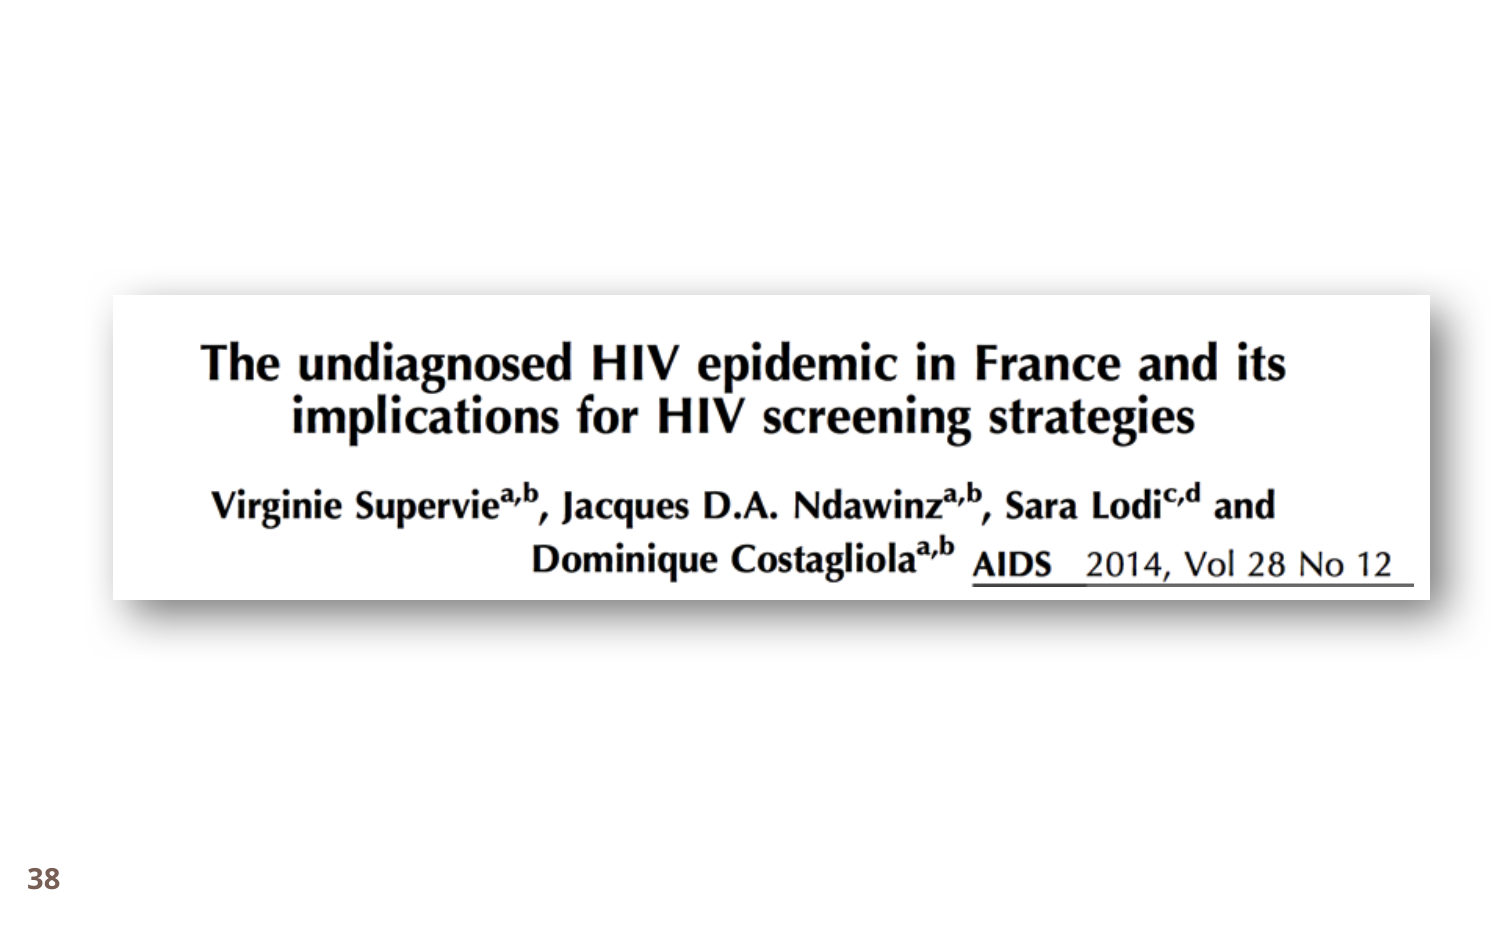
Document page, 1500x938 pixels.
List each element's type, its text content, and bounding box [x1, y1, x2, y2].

slide_number 38 [0, 854, 88, 907]
picture [113, 295, 1431, 600]
